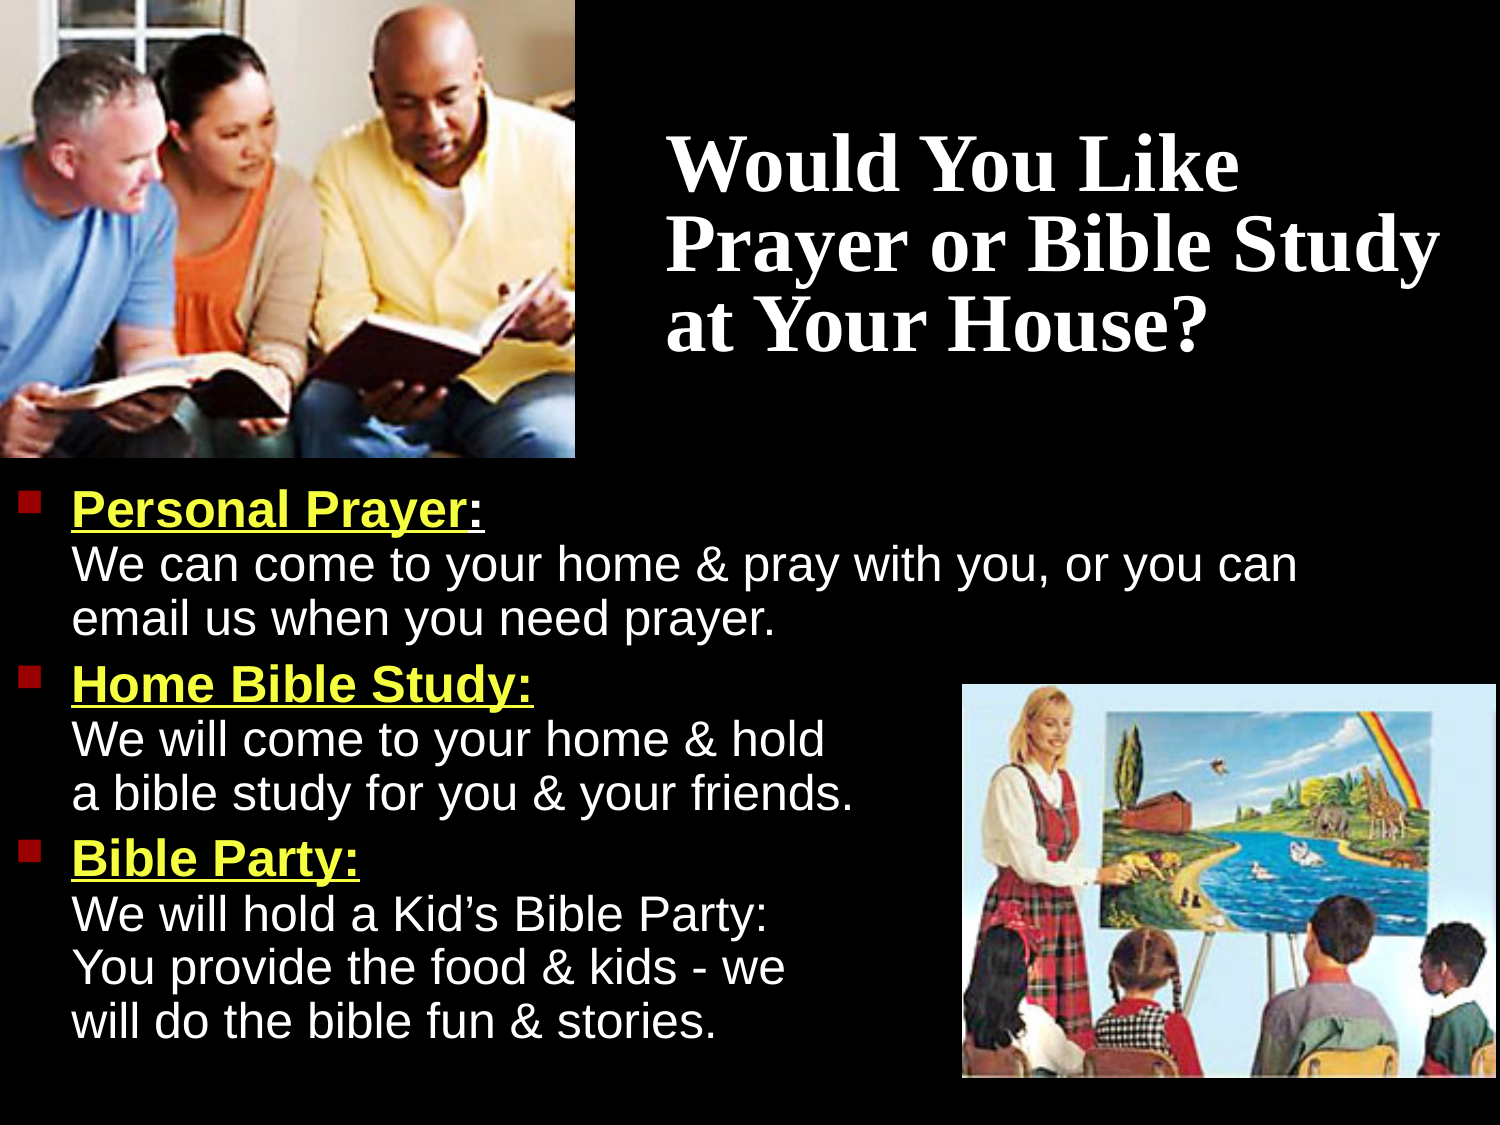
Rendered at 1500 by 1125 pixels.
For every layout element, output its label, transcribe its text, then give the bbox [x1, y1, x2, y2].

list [0, 0, 576, 458]
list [962, 684, 1496, 1078]
text_box [50, 825, 957, 1013]
list Personal Prayer: We can come to your home & pray with you, or you can email us when you need prayer. Home Bible Study: We will come to your home & hold a bible study for you & your friends. Bible Party: We will hold a Kid’s Bible Party: You provide the food & kids - we will do the bible fun & stories. [0, 474, 1400, 1088]
title Would You Like Prayer or Bible Study at Your House? [650, 99, 1500, 375]
